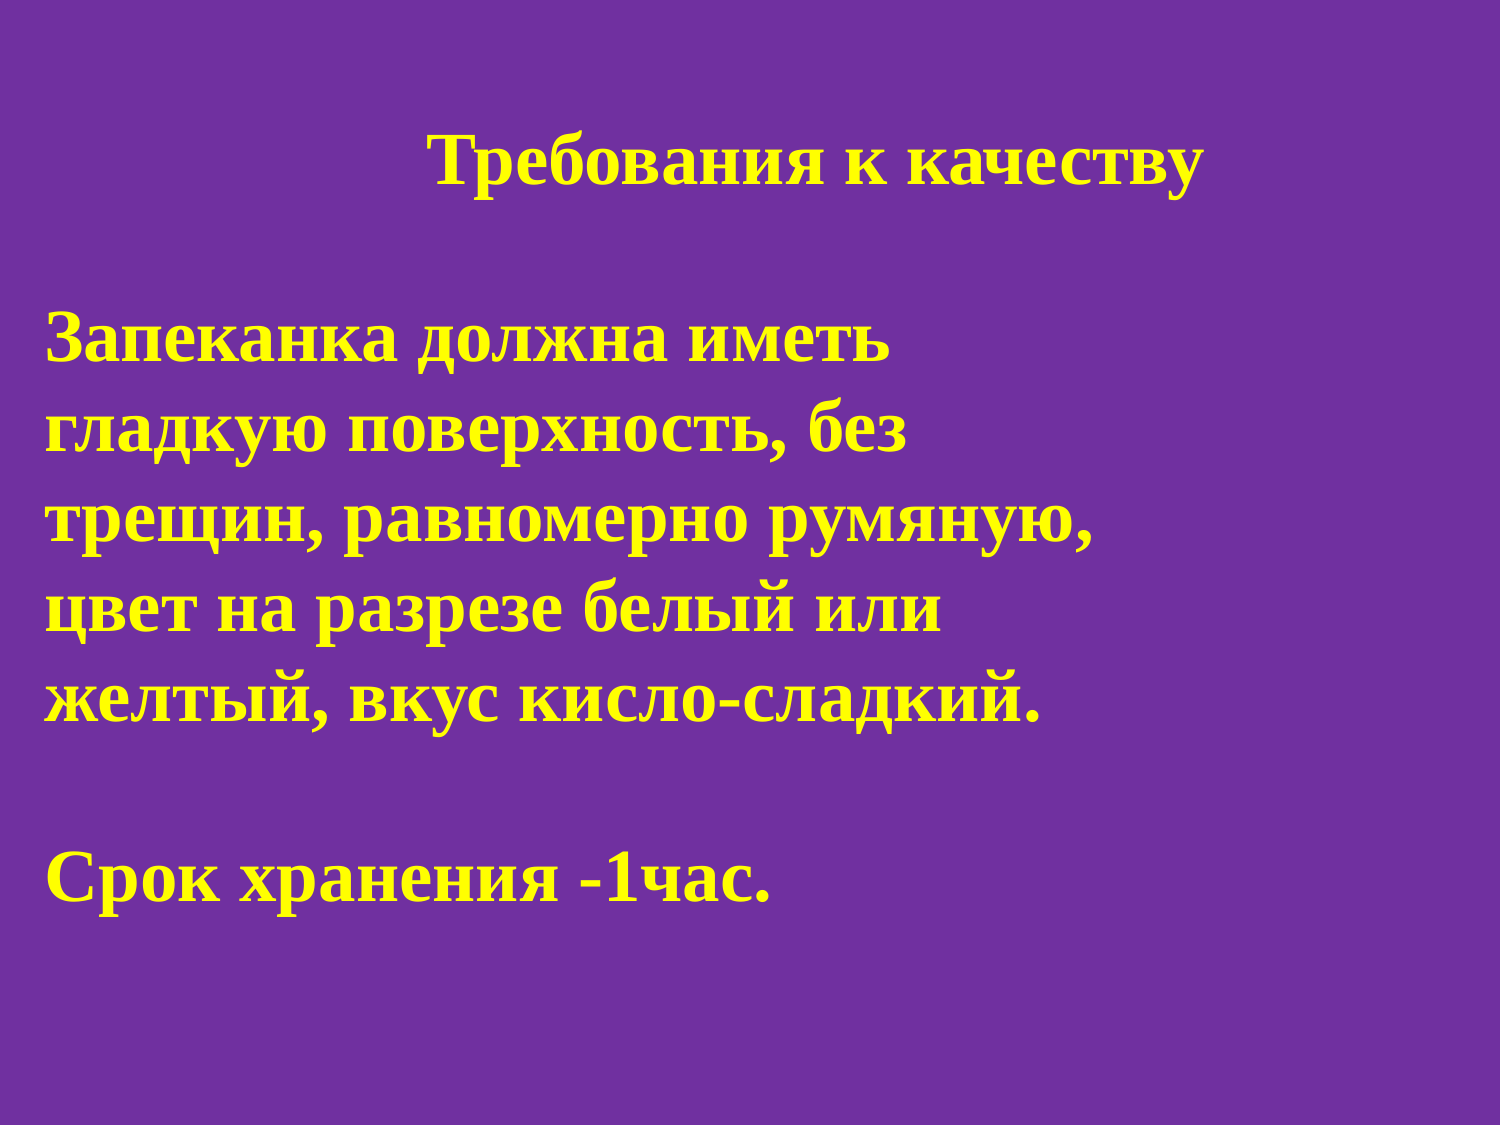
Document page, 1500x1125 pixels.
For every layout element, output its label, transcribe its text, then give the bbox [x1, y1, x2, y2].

text_box Требования к качеству [411, 101, 1221, 252]
text_box Запеканка должна иметь гладкую поверхность, без трещин, равномерно румяную, цвет на разрезе белый или желтый, вкус кисло-сладкий. Срок хранения -1час. [29, 278, 1199, 924]
